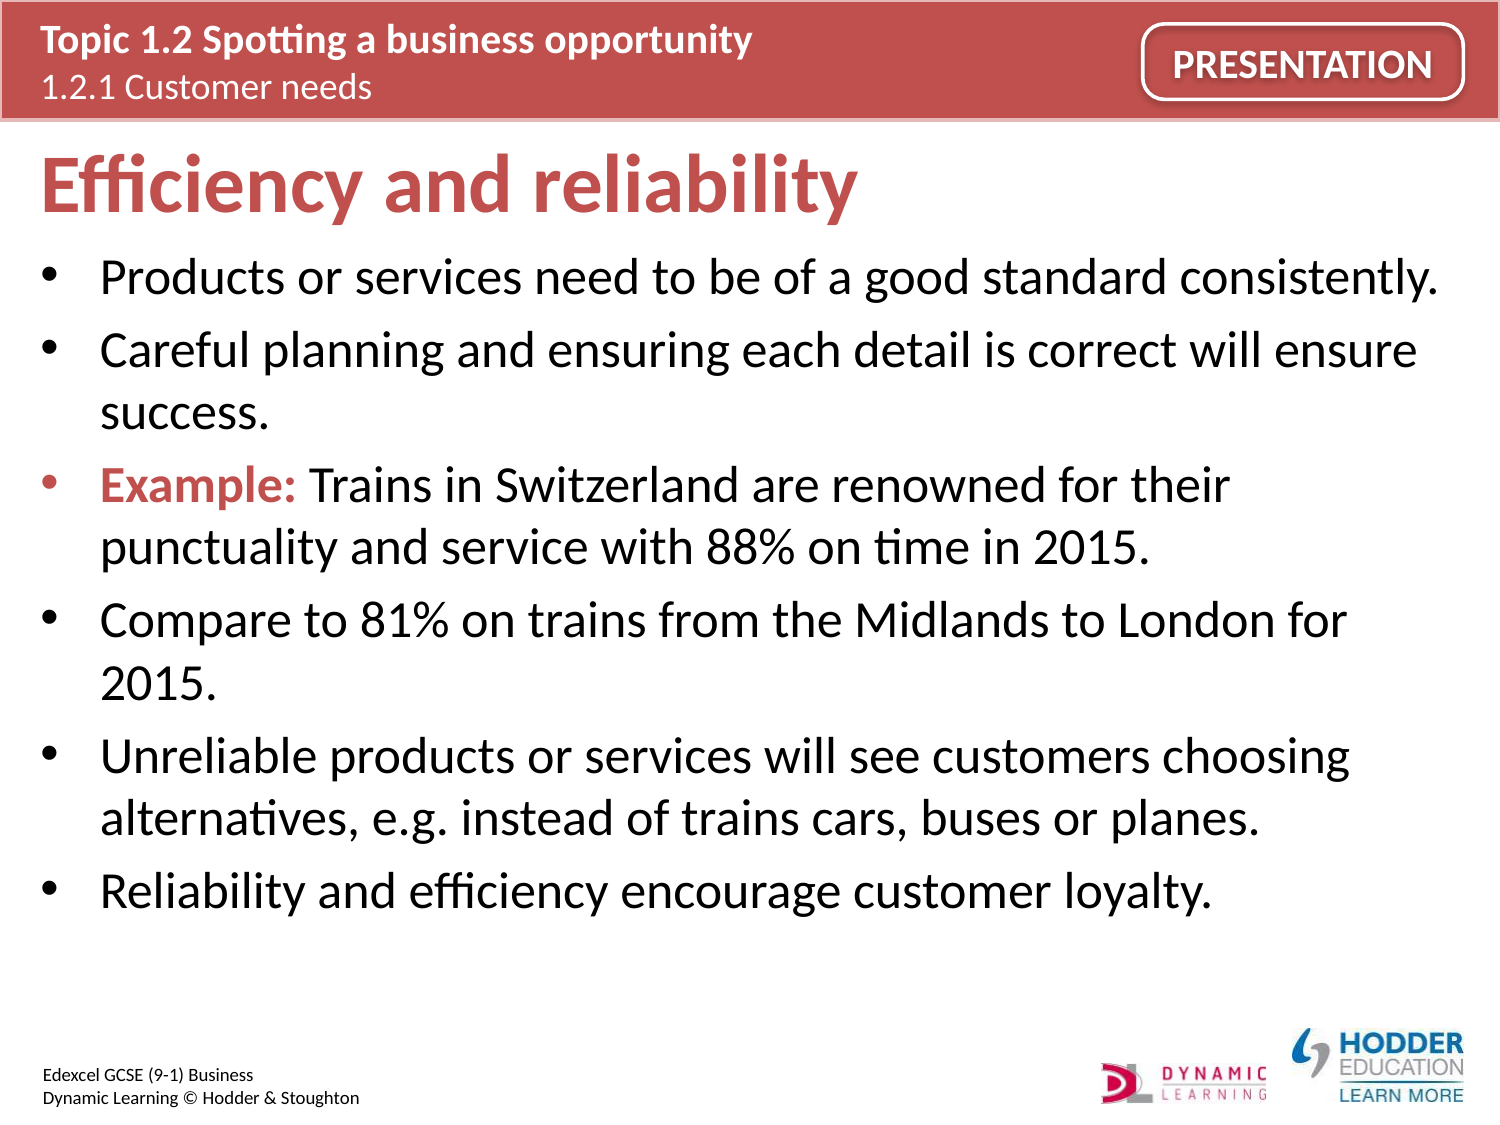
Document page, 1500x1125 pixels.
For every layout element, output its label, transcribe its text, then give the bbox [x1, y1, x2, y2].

picture [1101, 1063, 1266, 1104]
title Efficiency and reliability [25, 121, 1464, 234]
list Products or services need to be of a good standard consistently. Careful planning and ensuring each detail is correct will ensure success. Example: Trains in Switzerland are renowned for their punctuality and service with 88% on time in 2015. Compare to 81% on trains from the Midlands to London for 2015. Unreliable products or services will see customers choosing alternatives, e.g. instead of trains cars, buses or planes. Reliability and efficiency encourage customer loyalty. [25, 234, 1464, 1005]
picture [1292, 1028, 1464, 1102]
